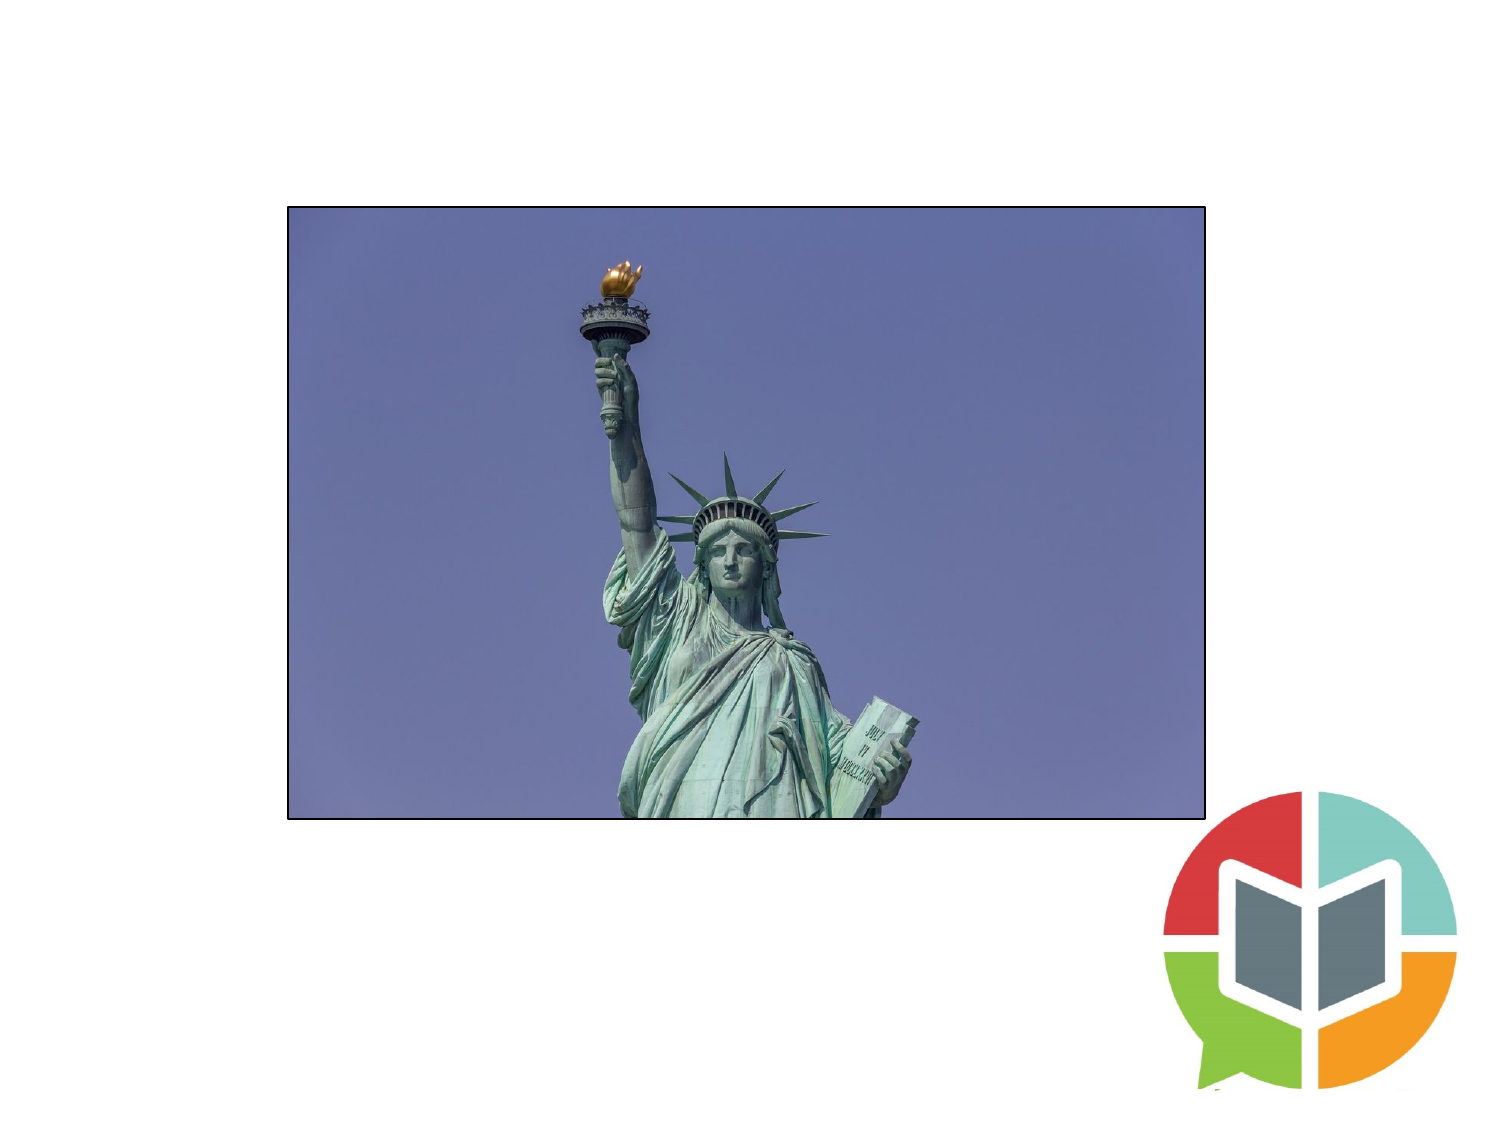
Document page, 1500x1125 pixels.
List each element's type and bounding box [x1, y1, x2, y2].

picture [288, 207, 1459, 1091]
